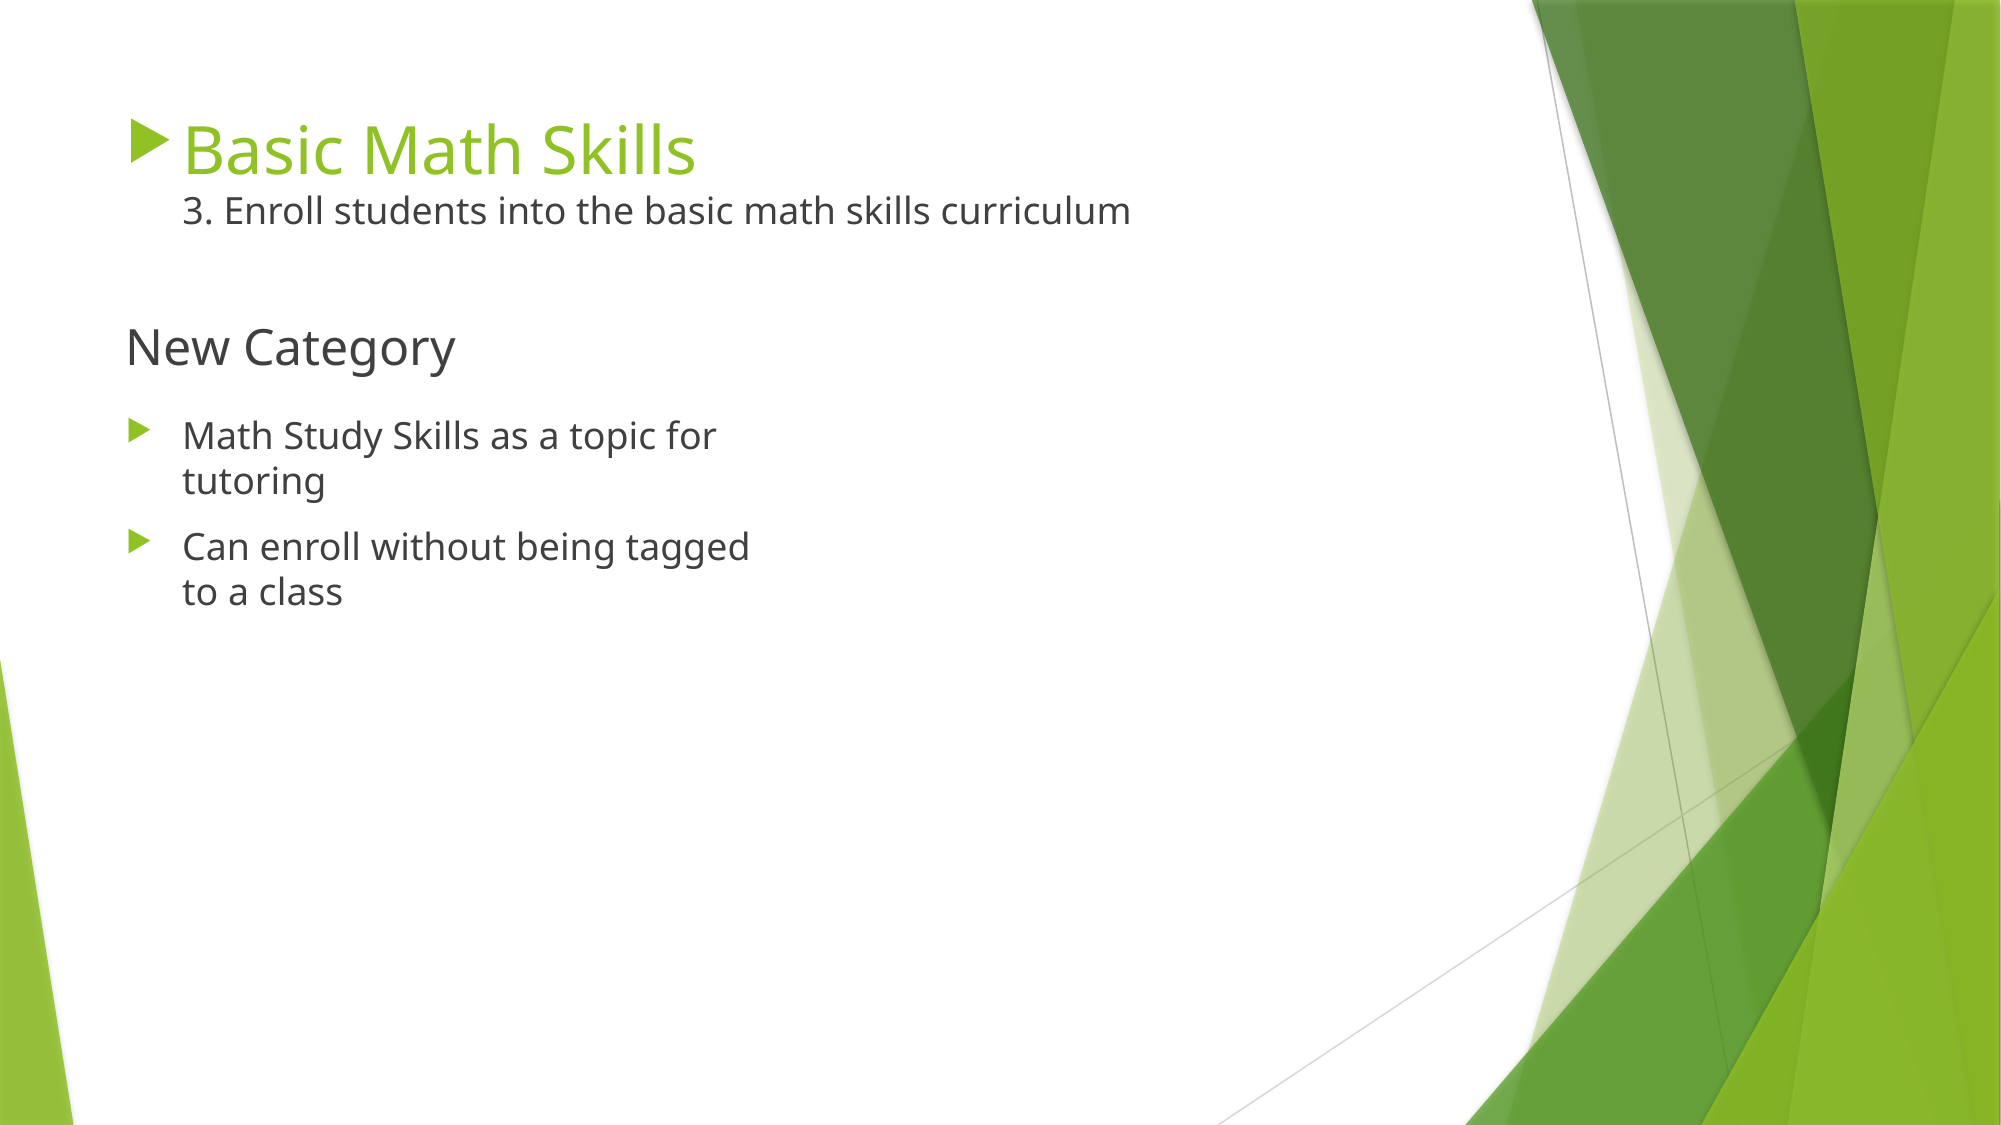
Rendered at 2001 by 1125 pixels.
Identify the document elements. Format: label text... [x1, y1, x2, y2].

title Basic Math Skills 3. Enroll students into the basic math skills curriculum [111, 99, 1522, 317]
list New Category [110, 288, 798, 383]
list Math Study Skills as a topic for tutoring Can enroll without being tagged to a class [110, 404, 798, 947]
